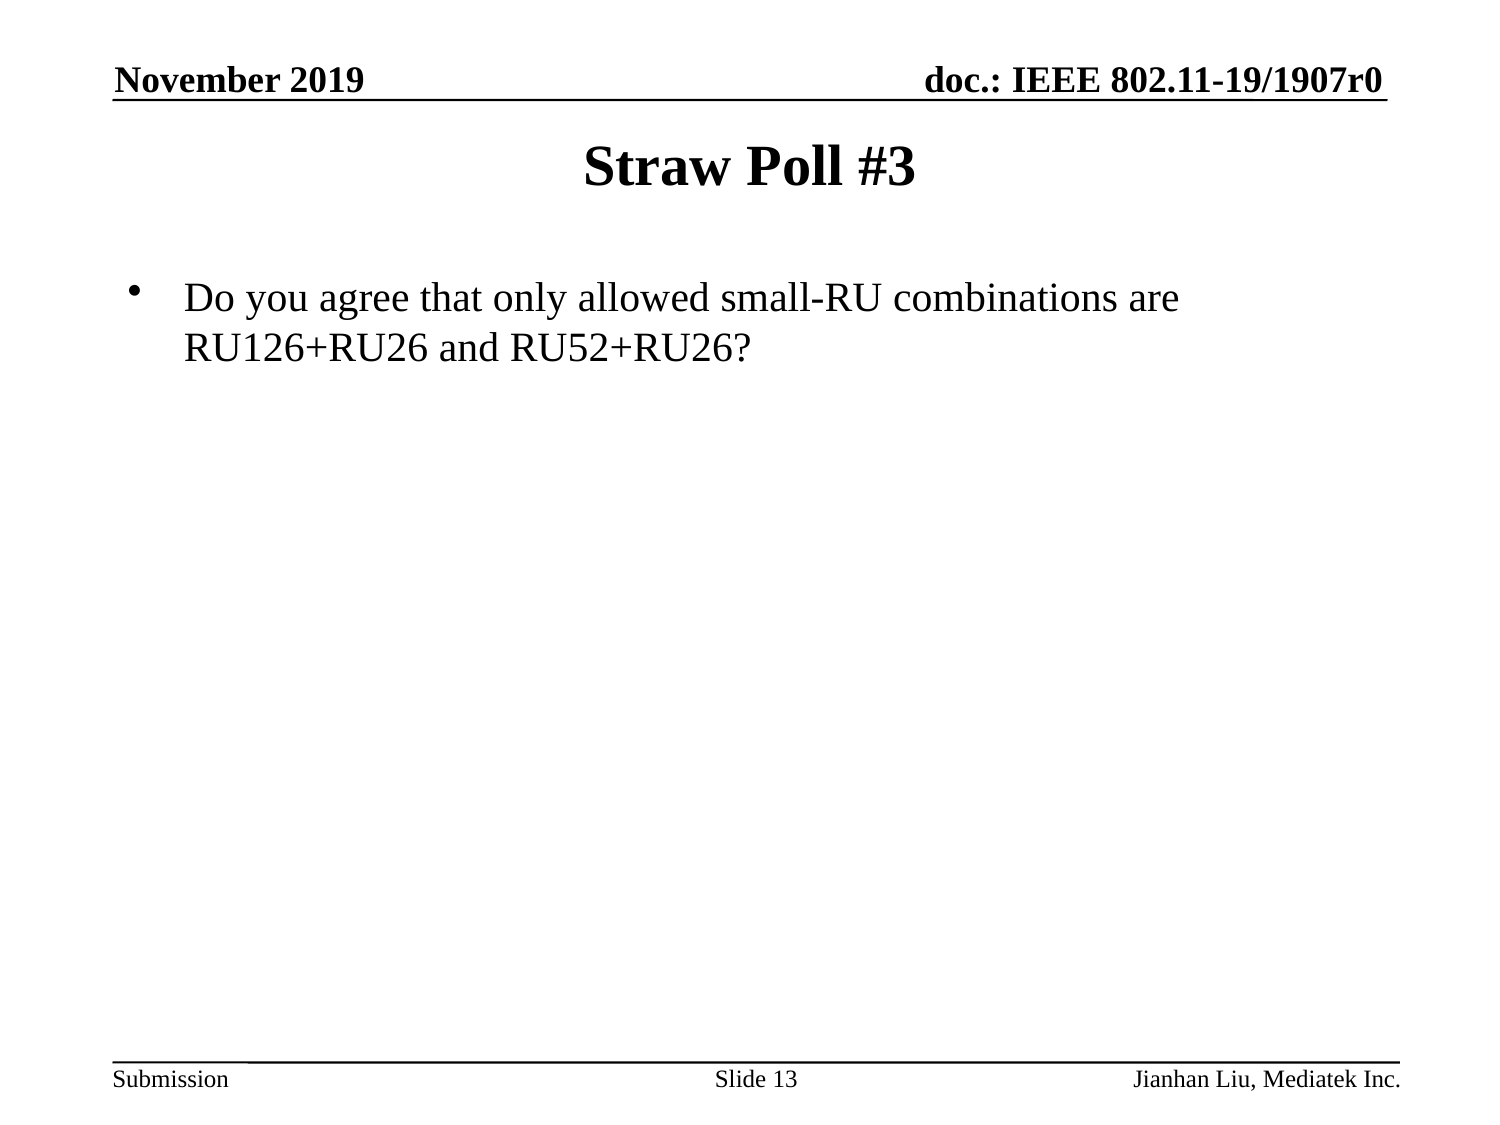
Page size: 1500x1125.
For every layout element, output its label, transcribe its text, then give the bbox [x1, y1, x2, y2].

slide_number Slide 13 [712, 1061, 800, 1093]
footer Jianhan Liu, Mediatek Inc. [1129, 1061, 1402, 1093]
list Do you agree that only allowed small-RU combinations are RU126+RU26 and RU52+RU26? [112, 262, 1388, 1001]
title Straw Poll #3 [112, 112, 1388, 213]
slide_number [114, 54, 368, 101]
